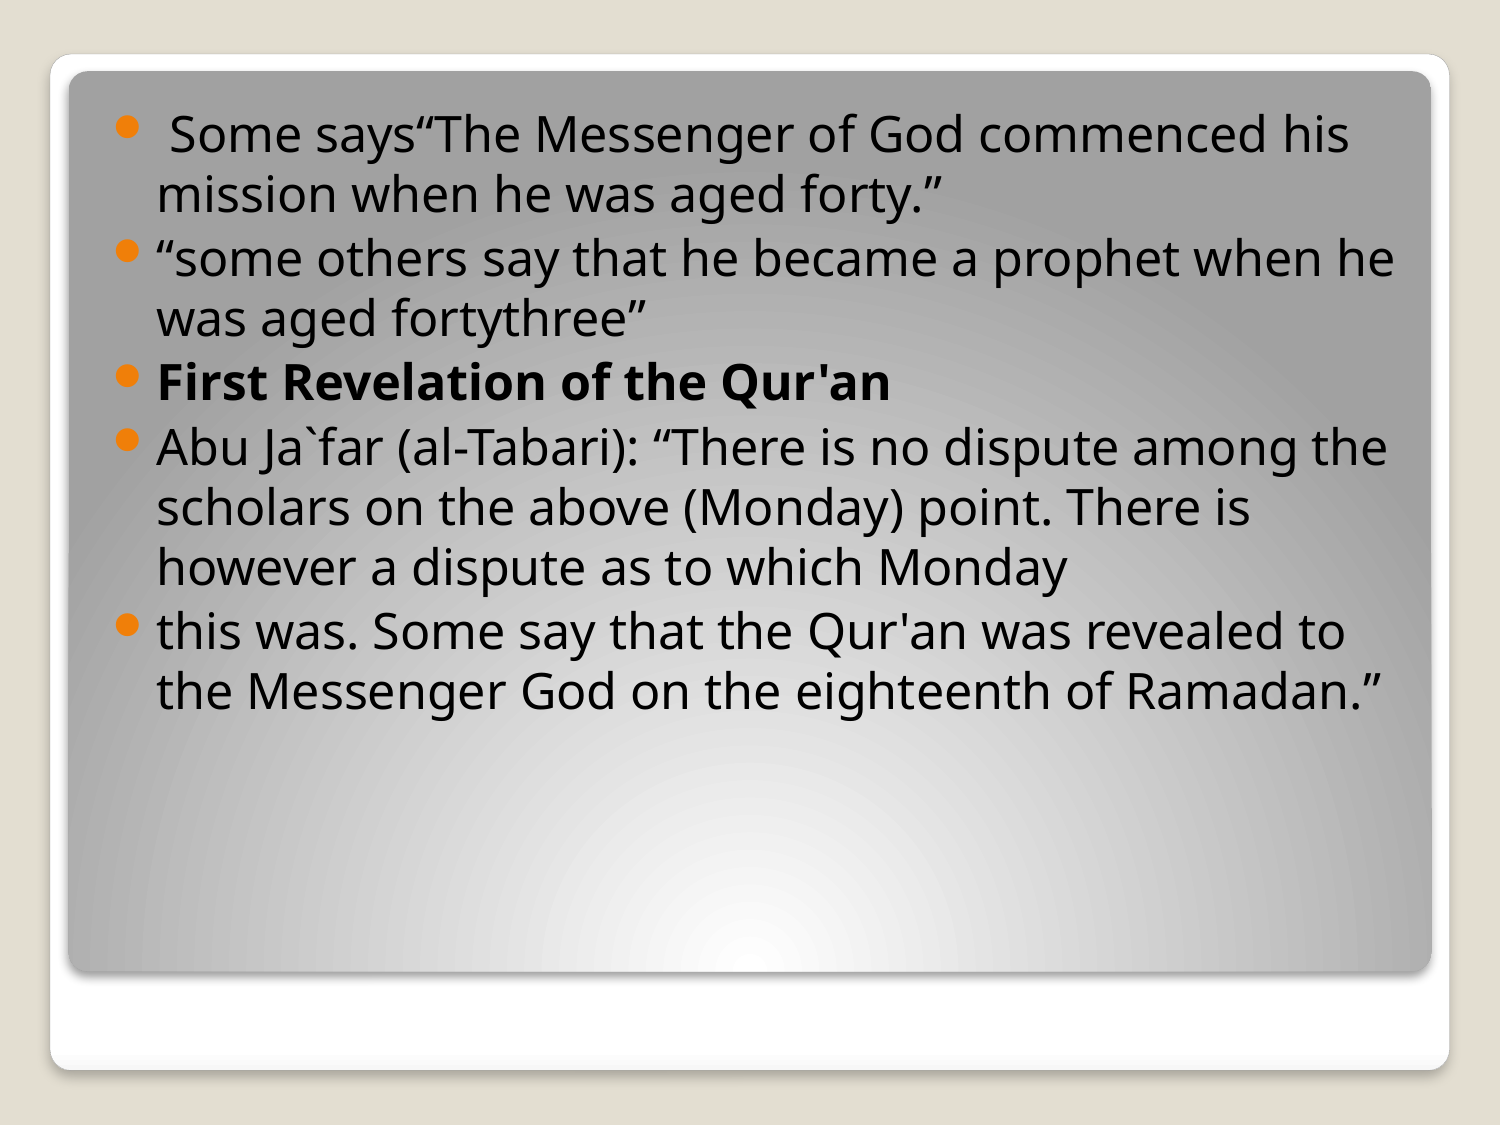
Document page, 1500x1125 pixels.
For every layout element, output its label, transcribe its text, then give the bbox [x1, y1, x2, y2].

list Some says“The Messenger of God commenced his mission when he was aged forty.” “some others say that he became a prophet when he was aged fortythree” First Revelation of the Qur'an Abu Ja`far (al-Tabari): “There is no dispute among the scholars on the above (Monday) point. There is however a dispute as to which Monday this was. Some say that the Qur'an was revealed to the Messenger God on the eighteenth of Ramadan.” [82, 86, 1425, 774]
